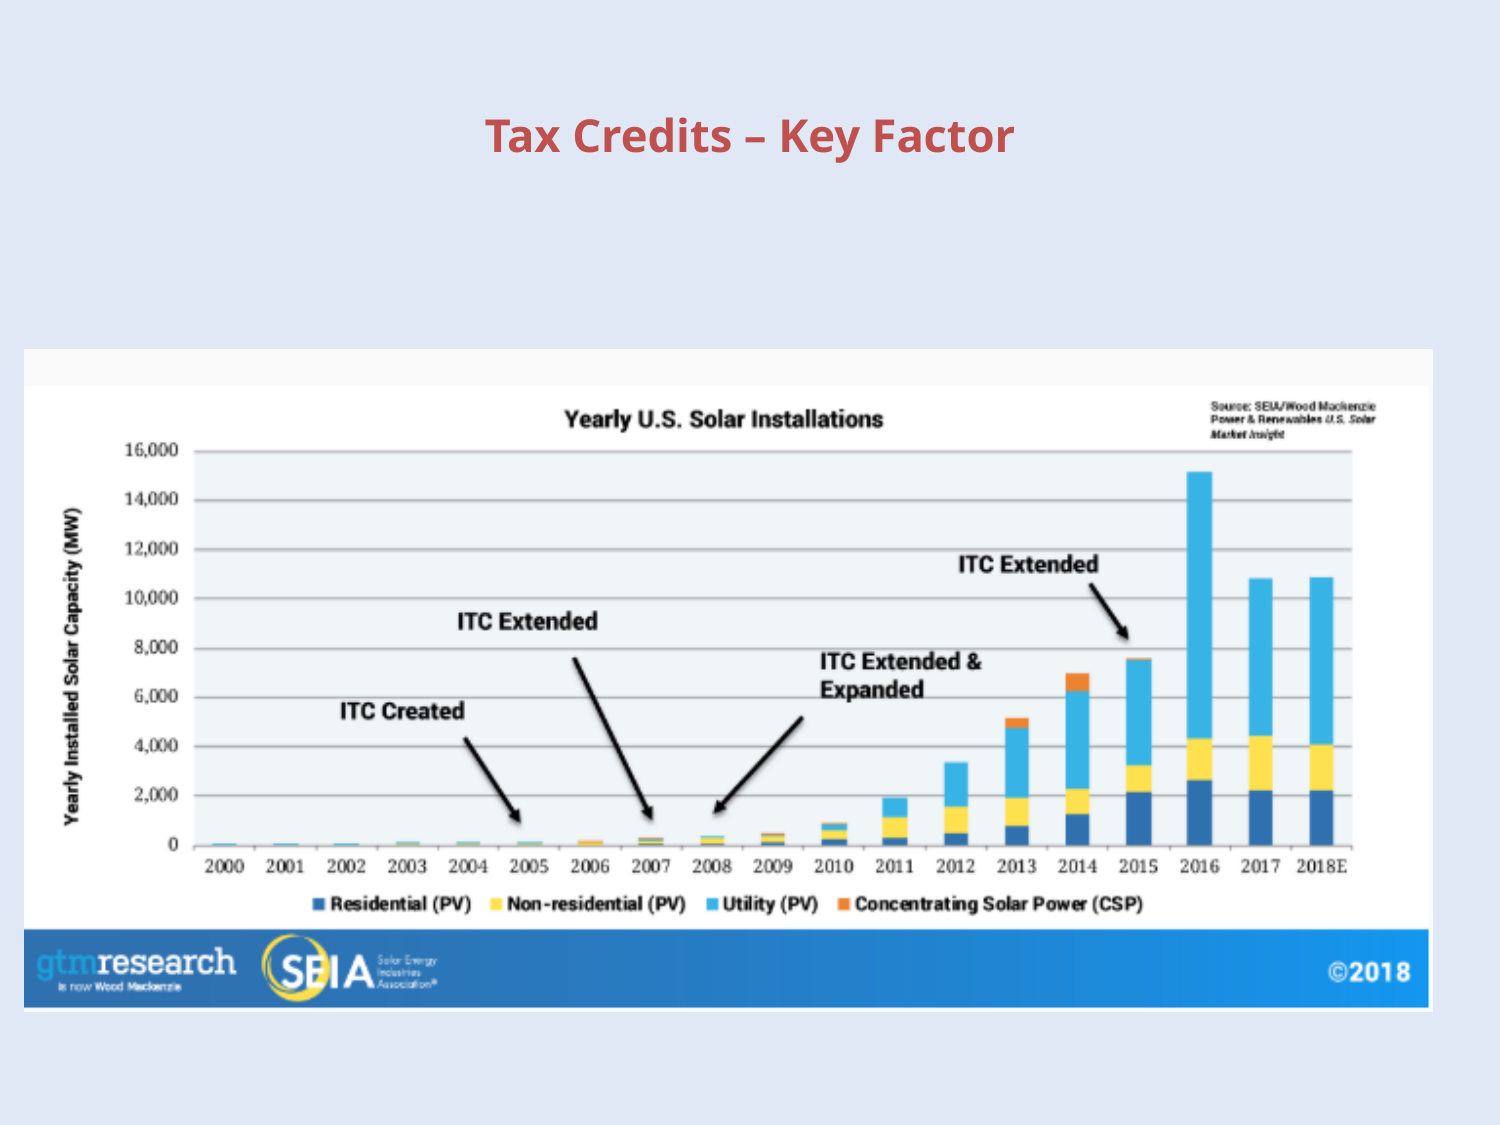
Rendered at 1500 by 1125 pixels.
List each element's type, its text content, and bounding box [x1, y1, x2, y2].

picture [24, 349, 1434, 1012]
title Tax Credits – Key Factor [221, 99, 1279, 170]
